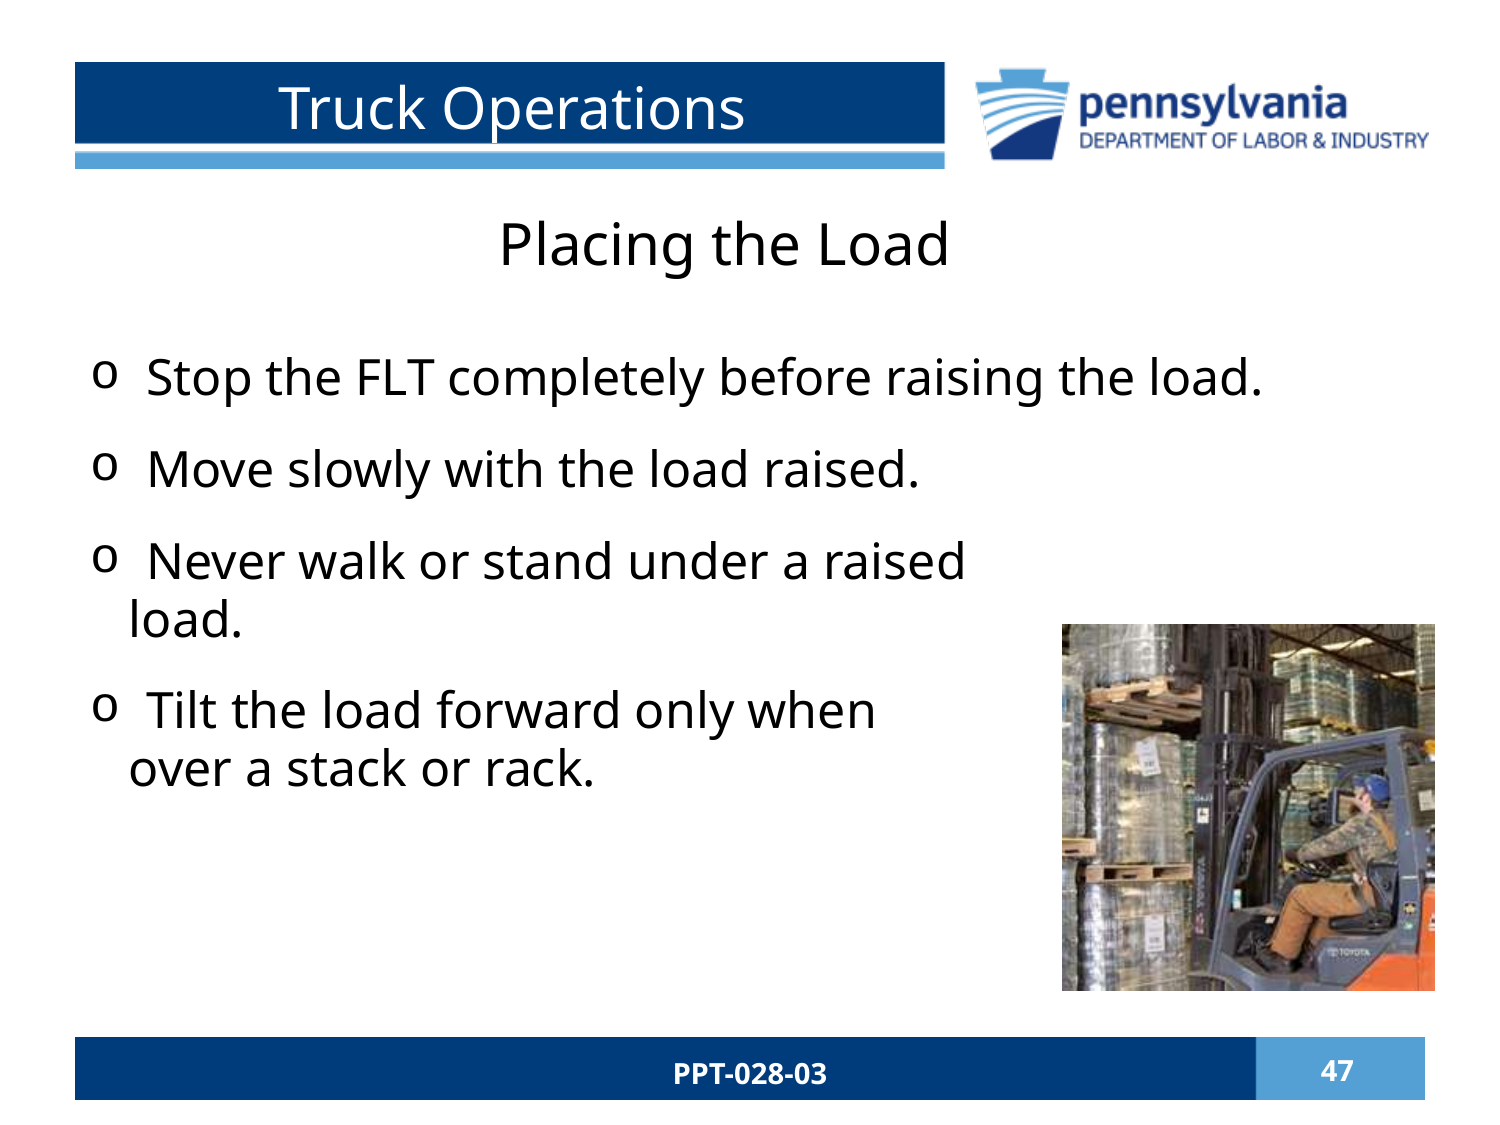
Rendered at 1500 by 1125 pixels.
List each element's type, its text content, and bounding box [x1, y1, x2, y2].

slide_number 47 [1250, 1042, 1425, 1103]
footer PPT-028-03 [512, 1042, 988, 1103]
picture [75, 1037, 1425, 1100]
subtitle Placing the Load Stop the FLT completely before raising the load. Move slowly with the load raised. Never walk or stand under a raised load. Tilt the load forward only when over a stack or rack. [75, 200, 1375, 988]
picture [75, 62, 1429, 169]
picture [1062, 624, 1435, 991]
title Truck Operations [75, 62, 950, 150]
